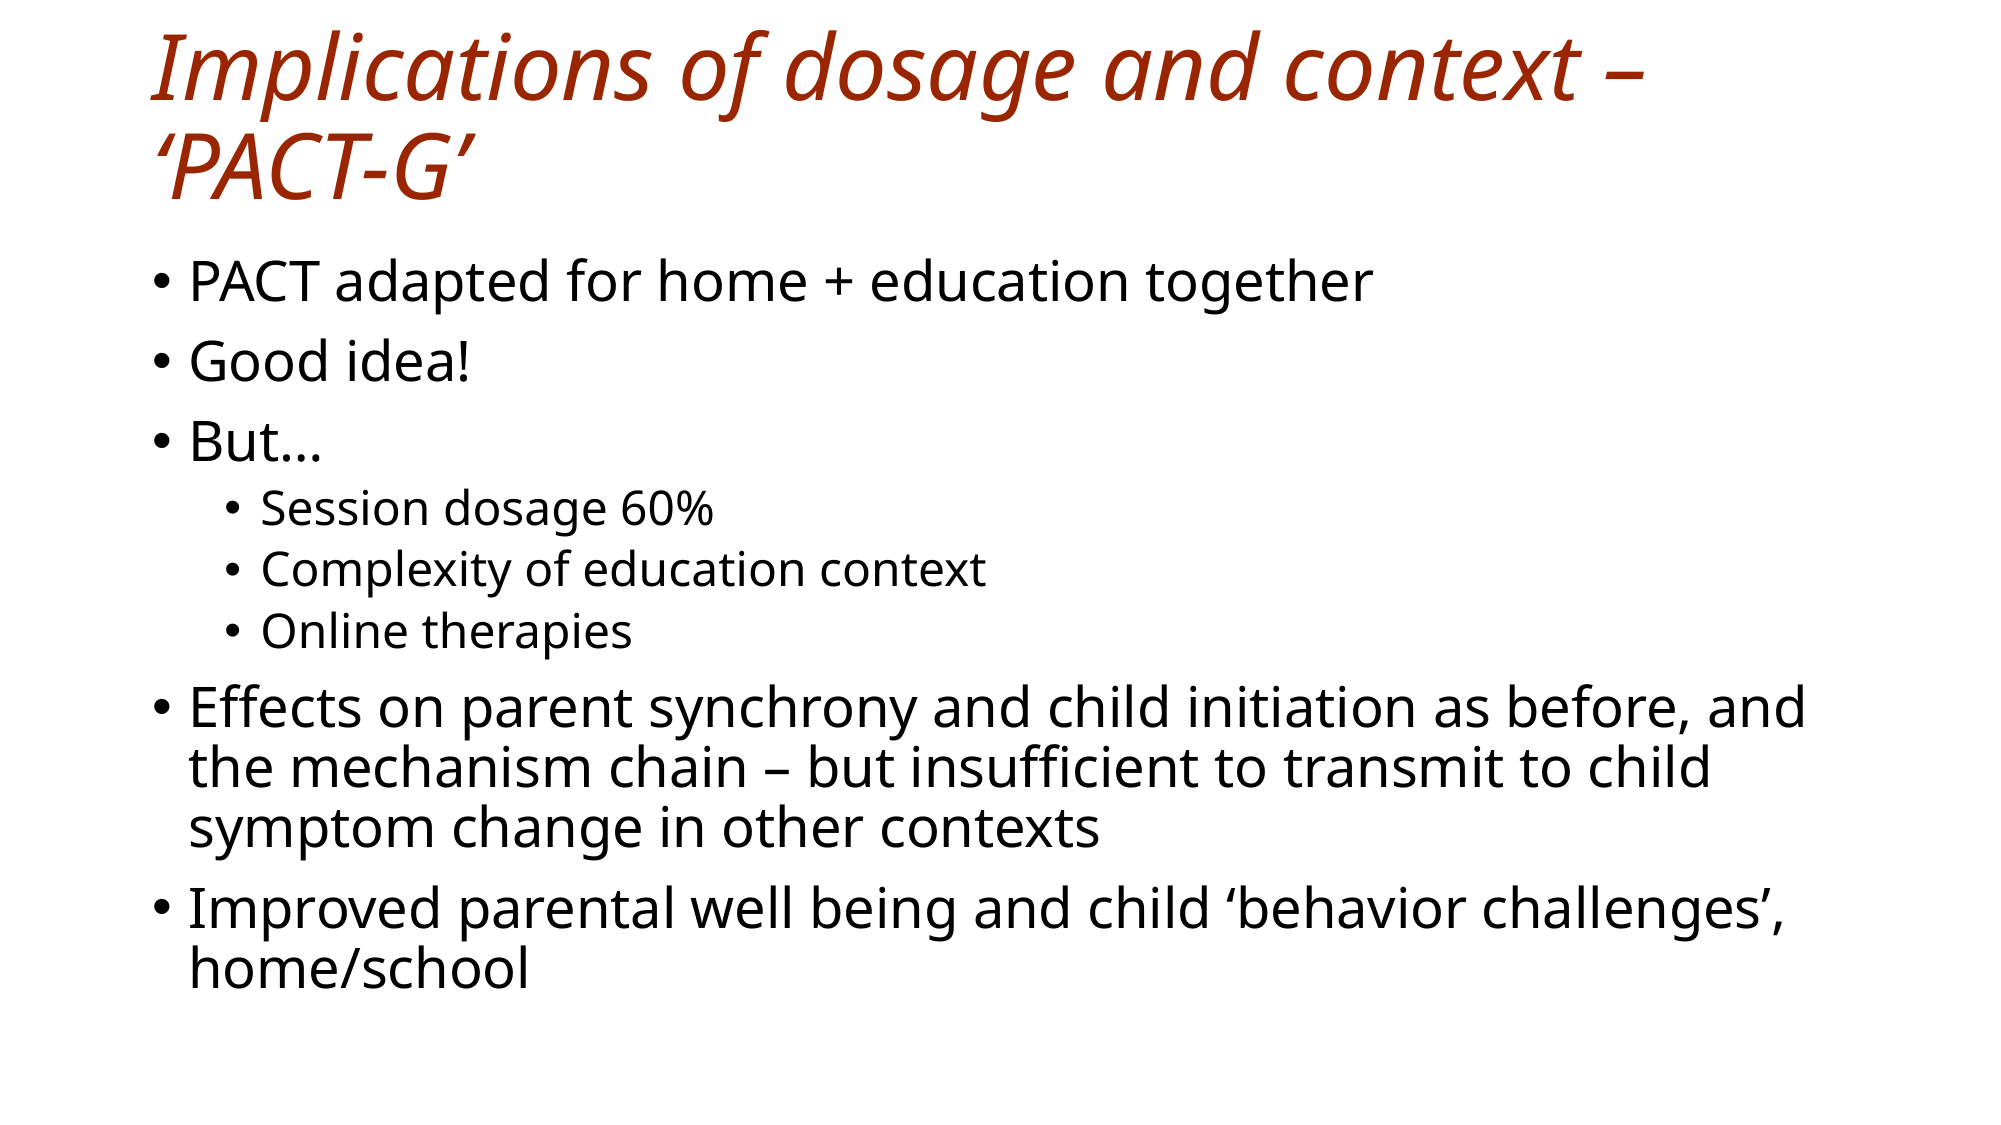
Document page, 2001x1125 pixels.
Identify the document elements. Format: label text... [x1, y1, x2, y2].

title Implications of dosage and context – ‘PACT-G’ [137, 43, 1863, 197]
list PACT adapted for home + education together Good idea! But… Session dosage 60% Complexity of education context Online therapies Effects on parent synchrony and child initiation as before, and the mechanism chain – but insufficient to transmit to child symptom change in other contexts Improved parental well being and child ‘behavior challenges’, home/school [137, 245, 1863, 1014]
